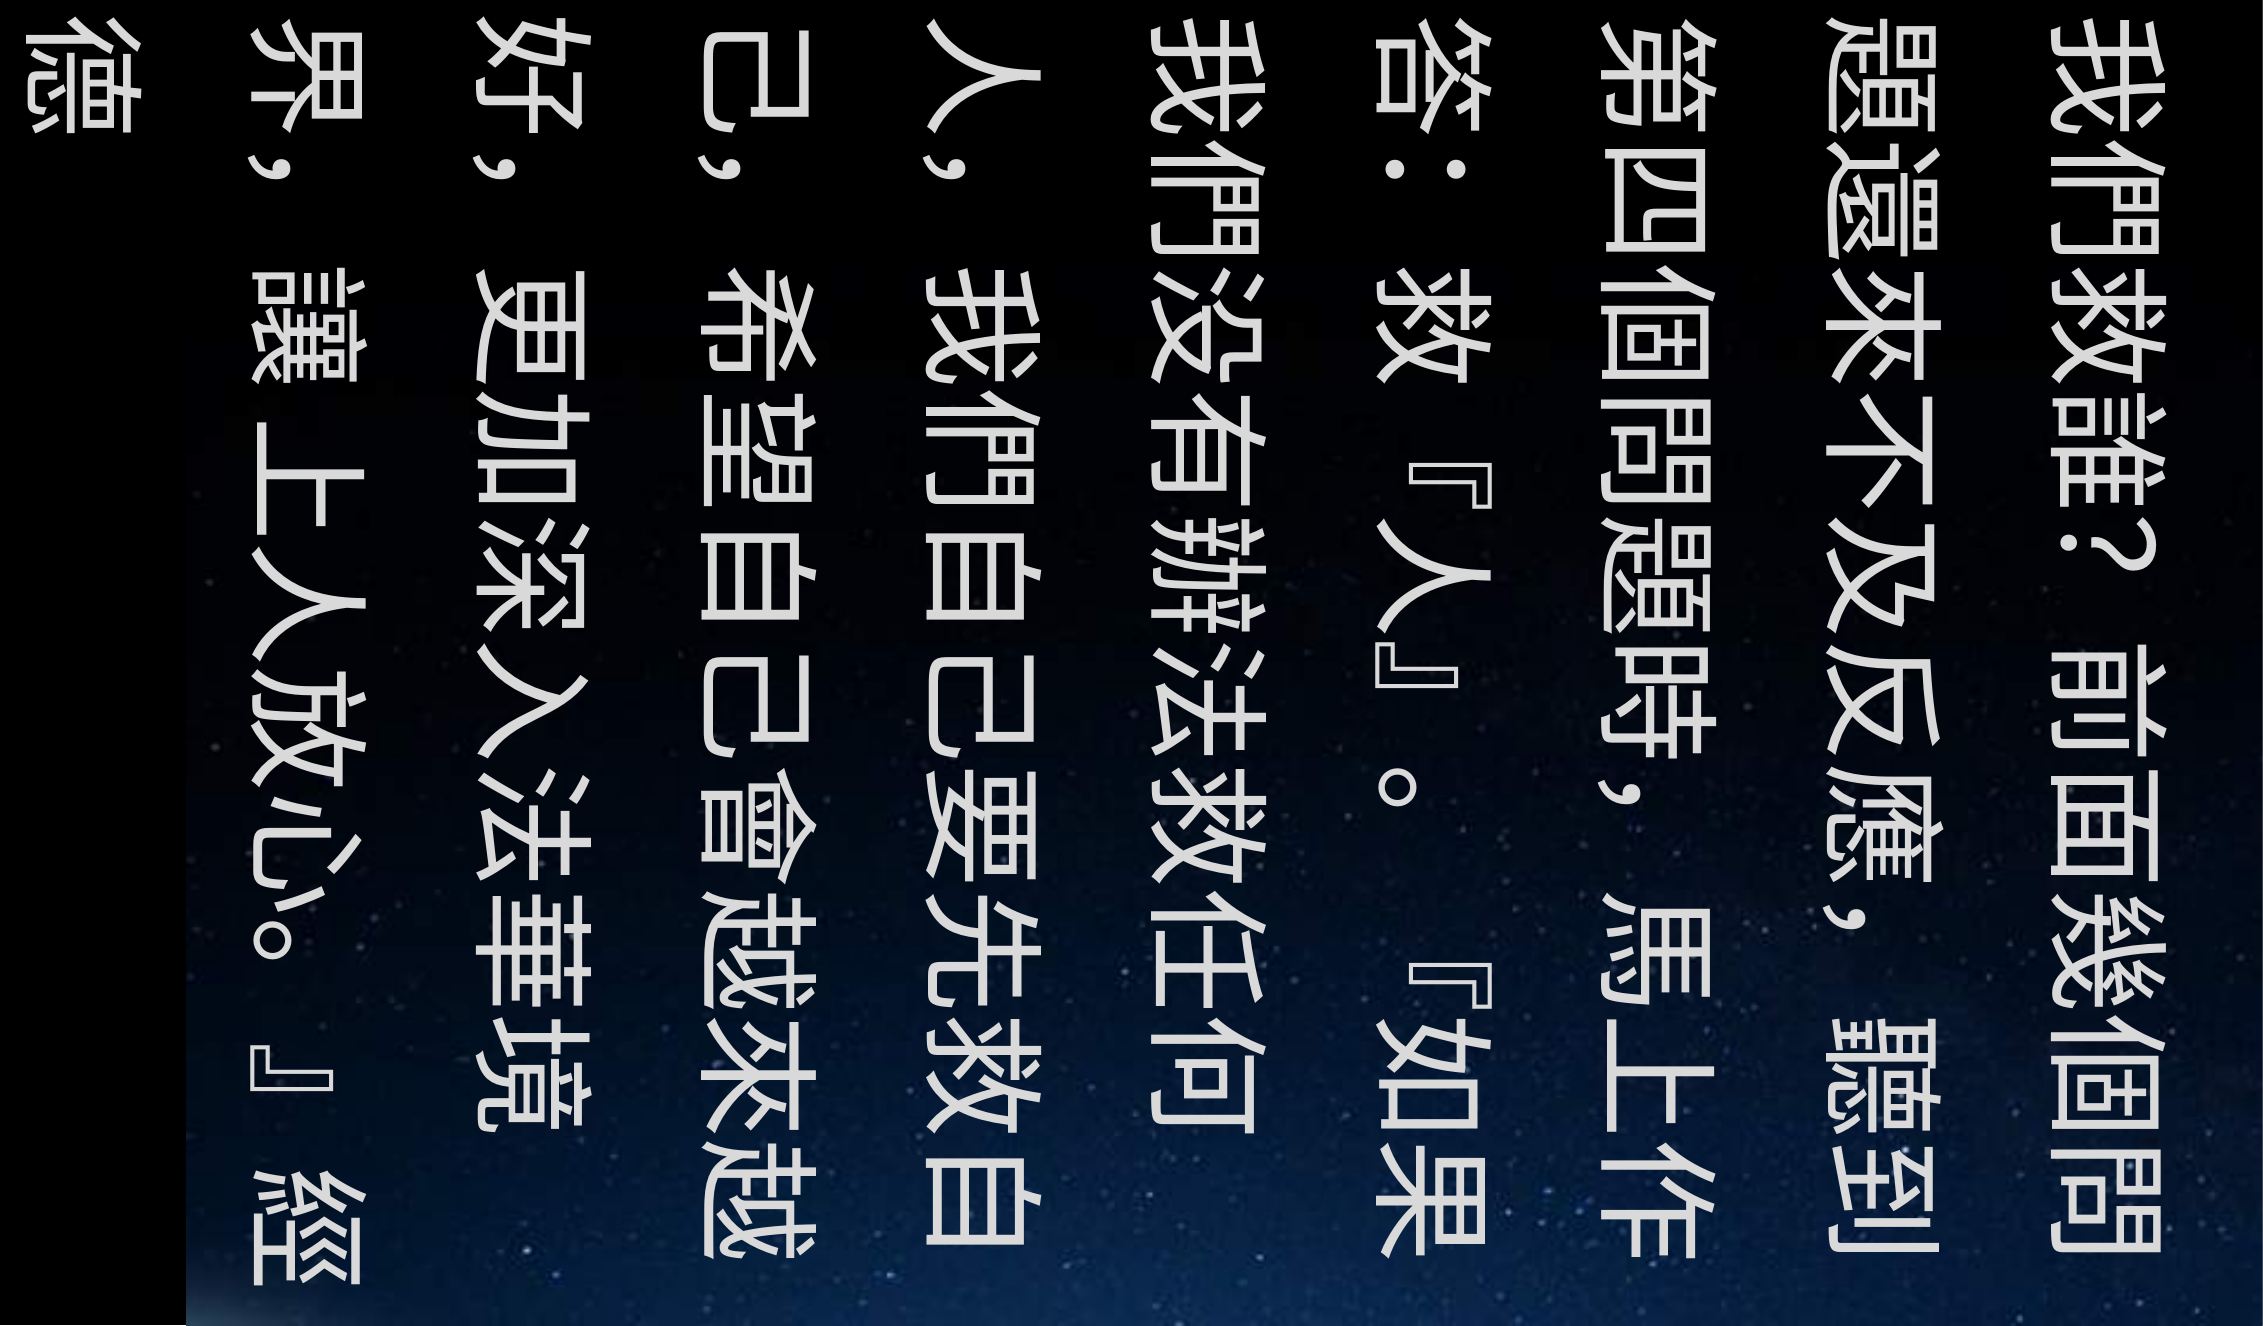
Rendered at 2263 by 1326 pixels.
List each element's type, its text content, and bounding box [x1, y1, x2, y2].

picture [186, 0, 2263, 1326]
text_box 我們救誰？前面幾個問題還來不及反應，聽到第四個問題時，馬上作答：救『人』。『如果我們没有辦法救任何人，我們自己要先救自己，希望自己會越來越好，更加深入法華境界，讓 上人放心。』經德 [221, 5, 2263, 1320]
